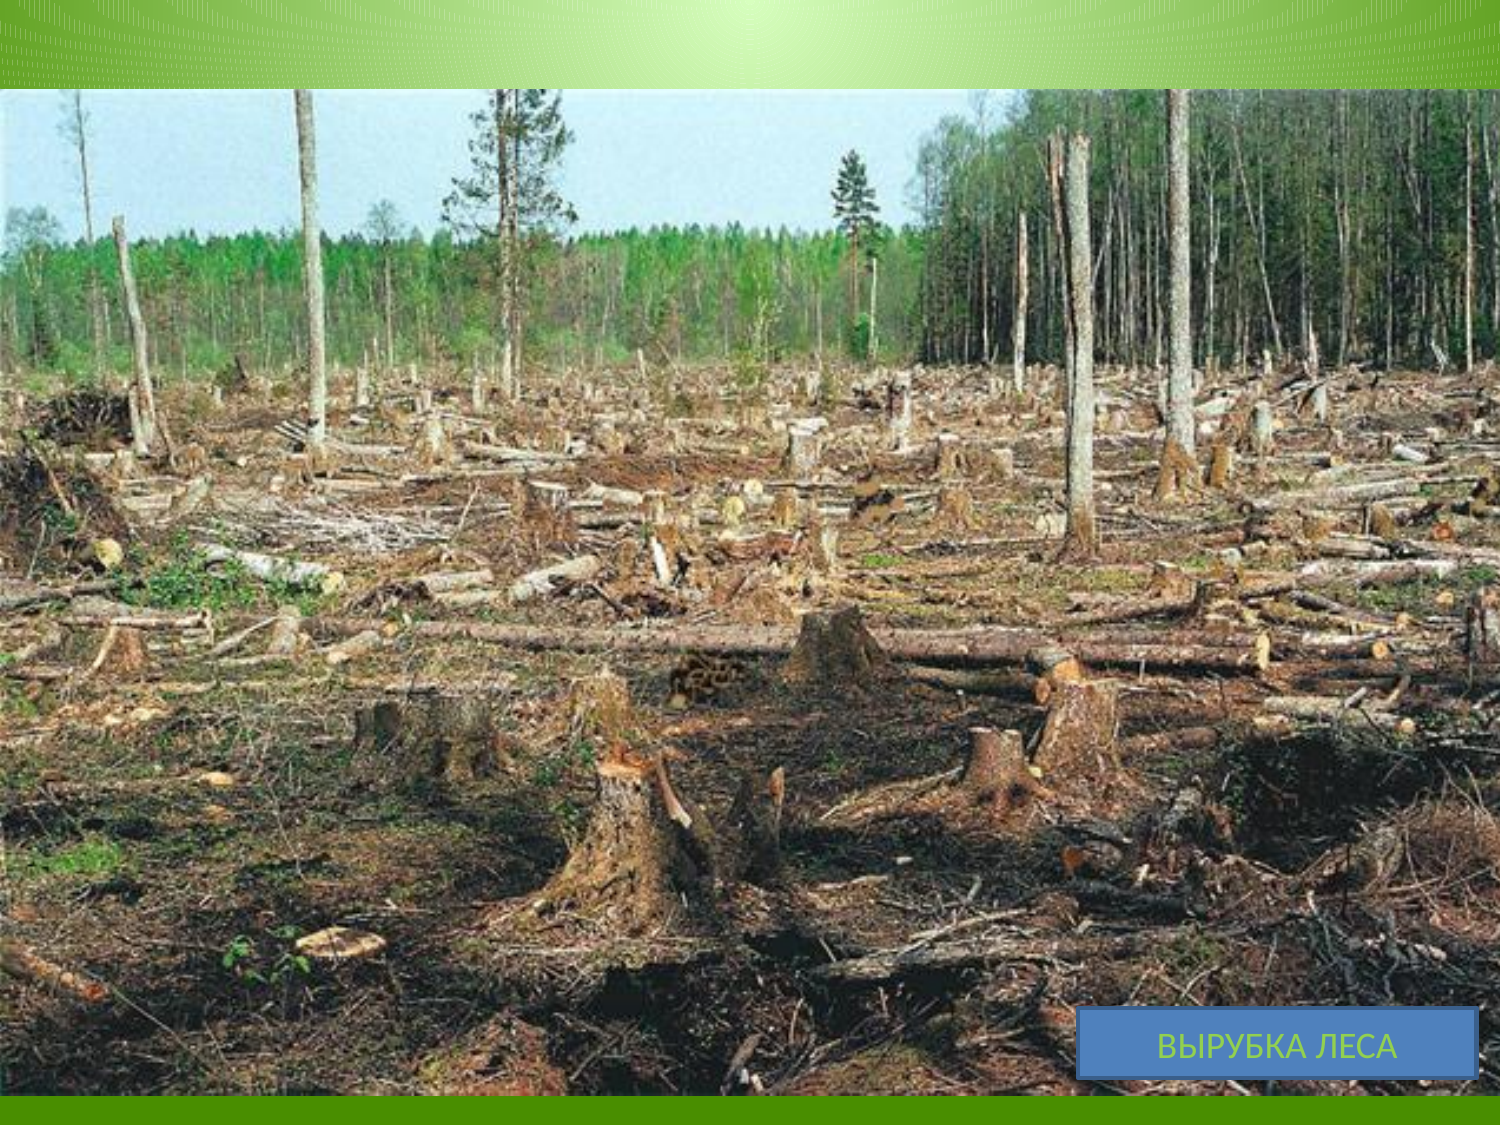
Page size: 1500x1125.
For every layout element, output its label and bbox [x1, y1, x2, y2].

picture [0, 89, 1500, 1097]
